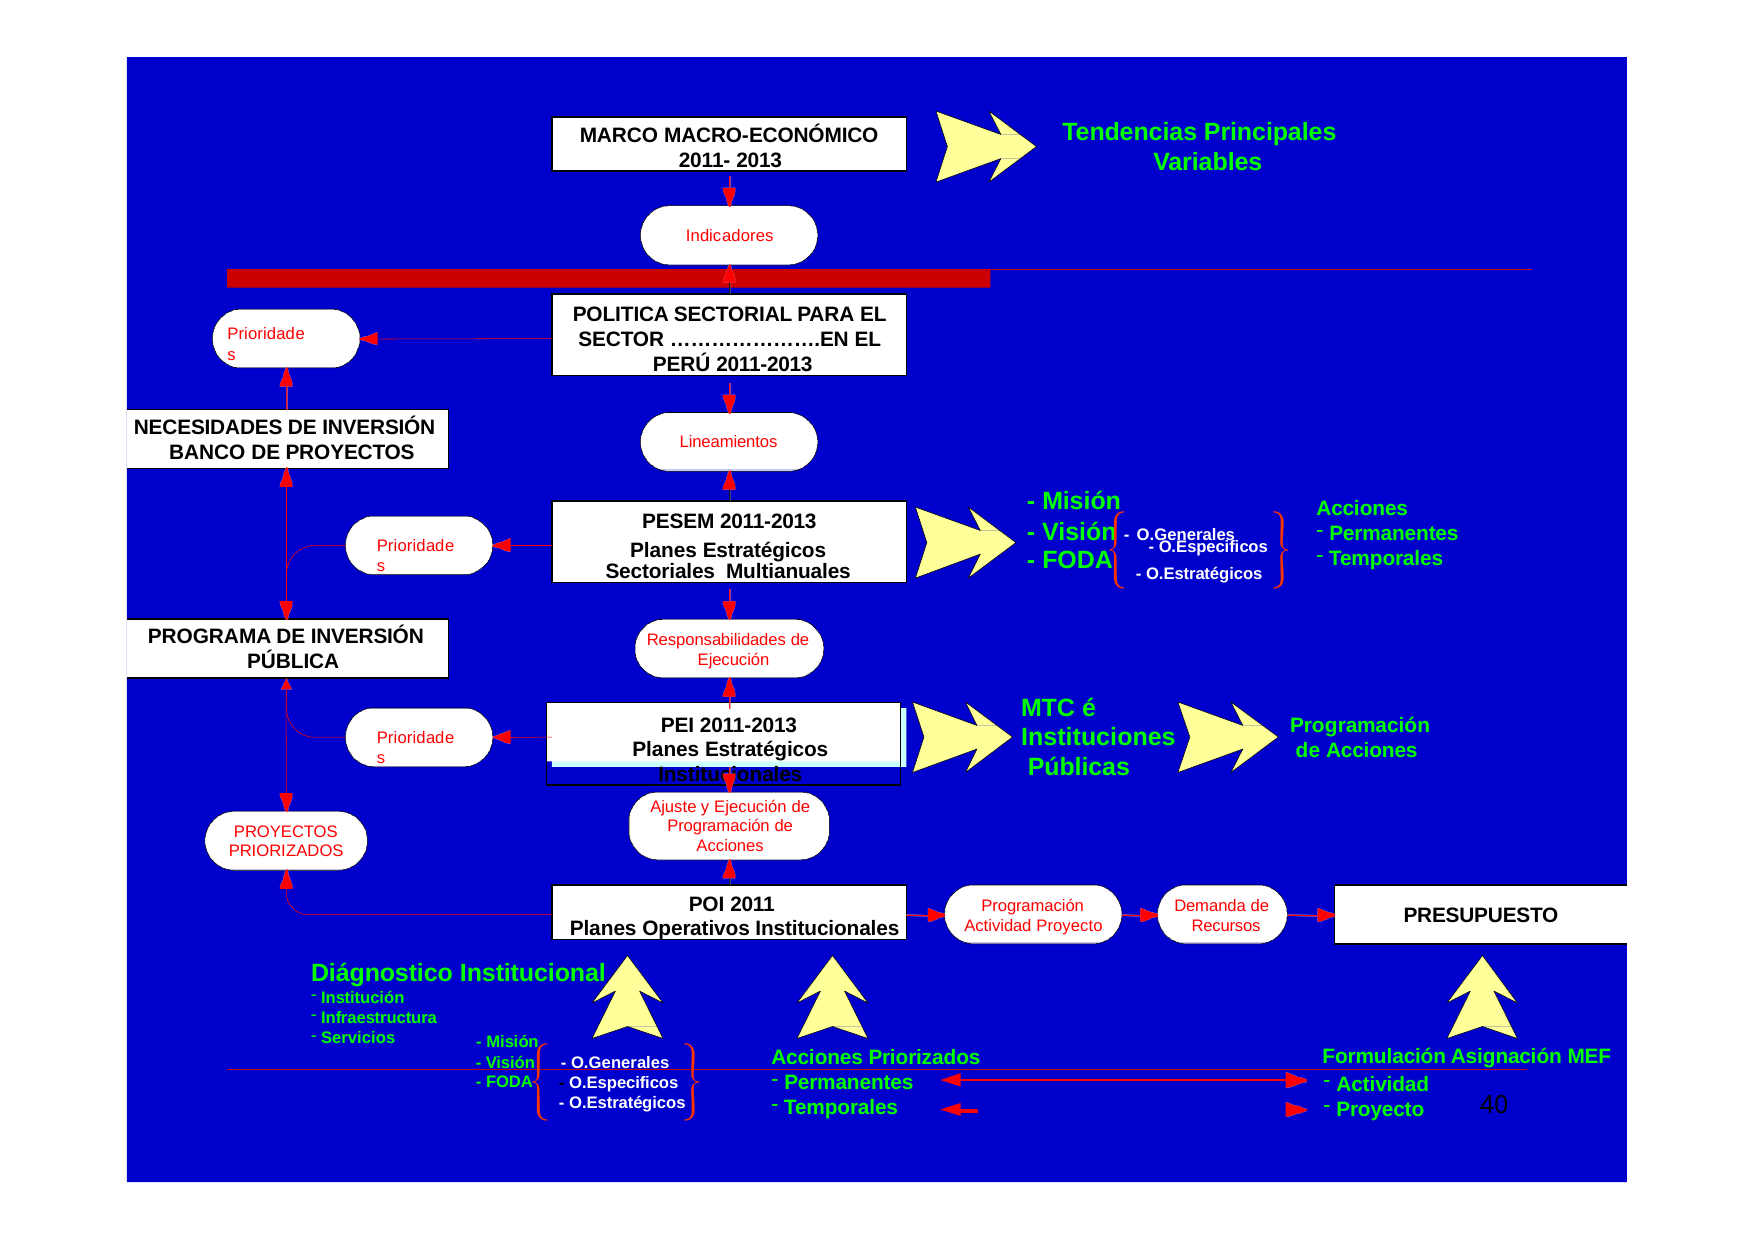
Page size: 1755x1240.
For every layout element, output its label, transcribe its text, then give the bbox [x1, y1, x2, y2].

text_box PRESUPUESTO [1401, 899, 1564, 927]
text_box [940, 1073, 961, 1087]
text_box [797, 955, 868, 1039]
text_box [901, 708, 907, 767]
text_box PROGRAMA DE INVERSIÓN PÚBLICA [145, 621, 427, 674]
text_box Prioridades [225, 321, 314, 364]
text_box PROYECTOS PRIORIZADOS [226, 818, 346, 861]
text_box [1121, 908, 1159, 922]
text_box [906, 908, 946, 922]
text_box [722, 677, 736, 709]
text_box [945, 885, 1122, 944]
text_box [722, 383, 736, 414]
text_box [492, 538, 511, 552]
text_box [1177, 702, 1279, 773]
text_box [640, 412, 818, 472]
text_box Tendencias Principales Variables [1060, 113, 1343, 176]
text_box   [1104, 495, 1308, 588]
text_box [611, 955, 664, 1039]
text_box Formulación Asignación MEF [1320, 1040, 1617, 1068]
text_box [287, 690, 346, 738]
text_box [935, 111, 1037, 183]
text_box [279, 367, 293, 410]
text_box [279, 793, 293, 812]
text_box POI 2011 Planes Operativos Institucionales [551, 885, 907, 940]
text_box - Misión [1024, 482, 1124, 512]
text_box [722, 859, 736, 885]
text_box [279, 869, 293, 889]
text_box - O.Estratégicos [556, 1089, 690, 1112]
text_box Prioridades [374, 532, 463, 575]
text_box [956, 1027, 1309, 1120]
text_box [736, 270, 991, 288]
text_box [915, 507, 1016, 579]
text_box Acciones Permanentes Temporales [1314, 492, 1463, 570]
text_box [1158, 885, 1287, 944]
text_box [635, 627, 824, 678]
text_box [1287, 908, 1336, 922]
text_box Programación de Acciones [1287, 708, 1432, 762]
text_box - FODA [1024, 545, 1104, 574]
text_box [722, 470, 736, 501]
text_box [286, 886, 552, 915]
text_box [492, 730, 511, 744]
text_box [127, 619, 449, 678]
text_box [1334, 886, 1628, 944]
text_box MTC é Instituciones Públicas [1018, 688, 1178, 781]
text_box [345, 708, 493, 767]
text_box [127, 409, 449, 469]
text_box Actividad Proyecto [1321, 1068, 1433, 1121]
text_box PESEM 2011-2013 Planes Estratégicos Sectoriales Multianuales [551, 501, 907, 583]
text_box [722, 767, 736, 793]
text_box [359, 332, 378, 345]
text_box [628, 793, 830, 861]
text_box Acciones Priorizados [769, 1041, 986, 1069]
text_box Responsabilidades de Ejecución [644, 626, 814, 669]
text_box [279, 467, 293, 487]
text_box   [527, 1027, 719, 1120]
text_box Diágnostico Institucional Institución Infraestructura Servicios [308, 952, 611, 1048]
text_box Programación Actividad Proyecto [962, 892, 1106, 935]
text_box [722, 264, 736, 294]
text_box [204, 811, 368, 871]
text_box [227, 270, 722, 288]
text_box [212, 309, 360, 368]
text_box - Visión - O.Generales [1024, 512, 1104, 545]
text_box Demanda de Recursos [1172, 892, 1273, 935]
text_box [287, 678, 292, 690]
text_box Indicadores [683, 222, 774, 245]
text_box [1446, 955, 1518, 1039]
text_box Prioridades [374, 724, 463, 767]
text_box [722, 589, 736, 620]
text_box NECESIDADES DE INVERSIÓN BANCO DE PROYECTOS [131, 411, 441, 464]
text_box [1345, 886, 1628, 943]
text_box [1285, 1102, 1308, 1117]
text_box [279, 601, 293, 620]
text_box [345, 516, 493, 575]
text_box [287, 545, 346, 601]
text_box - Visión - O.Generales [473, 1049, 670, 1072]
text_box MARCO MACRO-ECONÓMICO 2011- 2013 [551, 117, 907, 172]
text_box [280, 678, 286, 690]
text_box [940, 1103, 961, 1116]
text_box PEI 2011-2013 Planes Estratégicos Institucionales [546, 702, 901, 786]
text_box 40 [1477, 1086, 1514, 1119]
text_box POLITICA SECTORIAL PARA EL SECTOR ………………….EN EL PERÚ 2011-2013 [551, 294, 907, 376]
text_box - O.Especificos [556, 1069, 682, 1089]
text_box [912, 702, 1013, 773]
text_box [645, 619, 813, 626]
text_box - FODA [473, 1072, 527, 1092]
text_box [722, 176, 736, 207]
text_box Permanentes Temporales [769, 1066, 918, 1119]
text_box Lineamientos [677, 429, 781, 452]
text_box [640, 205, 818, 266]
text_box [1285, 1072, 1308, 1088]
text_box Ajuste y Ejecución de Programación de Acciones [647, 793, 812, 856]
